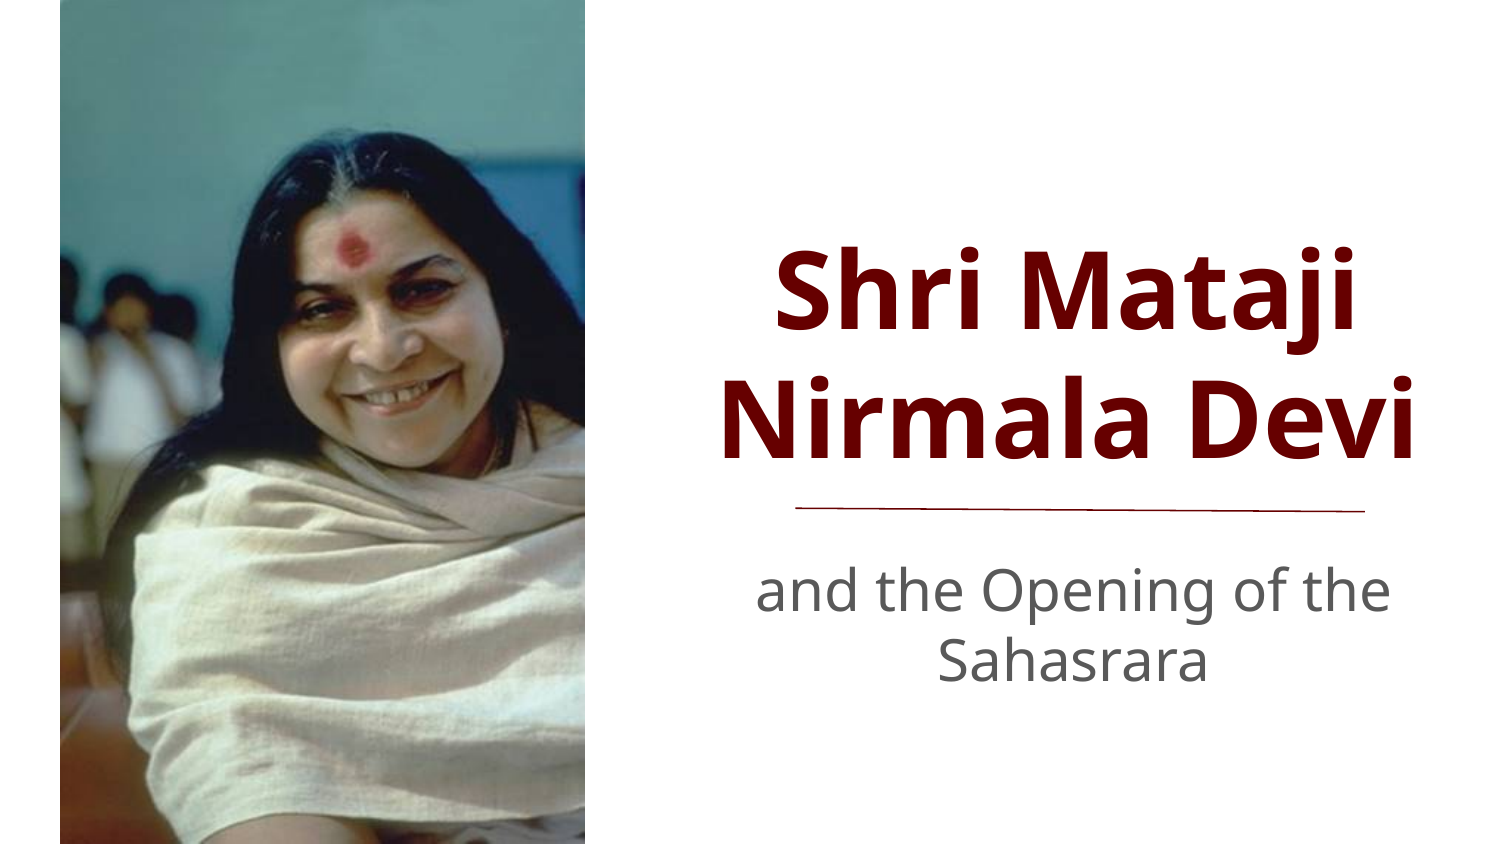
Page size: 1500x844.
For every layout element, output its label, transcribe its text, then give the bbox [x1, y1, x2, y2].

title Shri Mataji Nirmala Devi [636, 158, 1499, 496]
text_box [795, 507, 1366, 512]
subtitle and the Opening of the Sahasrara [693, 538, 1455, 669]
picture [60, 0, 585, 844]
